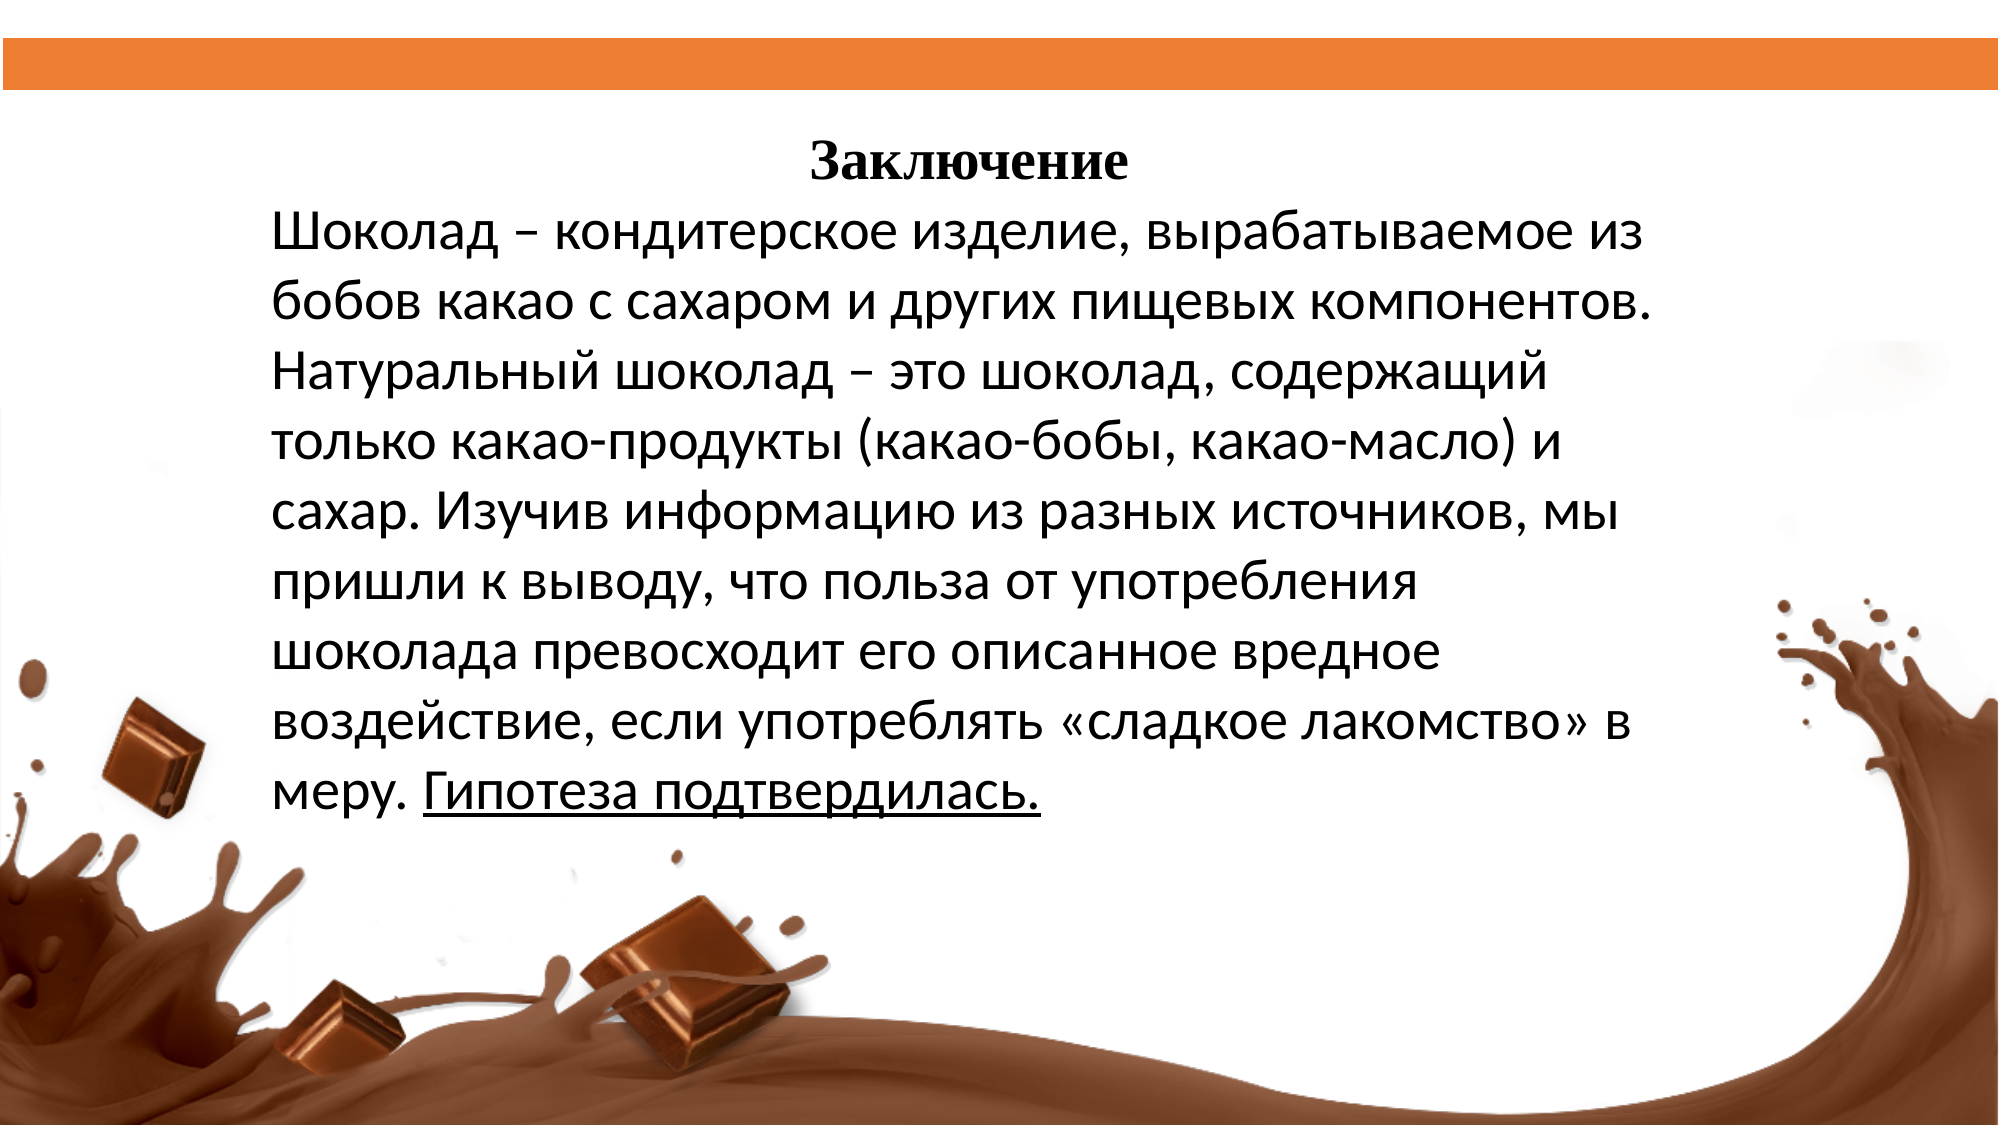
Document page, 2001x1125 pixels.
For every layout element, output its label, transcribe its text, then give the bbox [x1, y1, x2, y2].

picture [0, 314, 2000, 1125]
picture [0, 35, 2000, 94]
text_box Заключение Шоколад – кондитерское изделие, вырабатываемое из бобов какао с сахаром и других пищевых компонентов. Натуральный шоколад – это шоколад, содержащий только какао-продукты (какао-бобы, какао-масло) и сахар. Изучив информацию из разных источников, мы пришли к выводу, что польза от употребления шоколада превосходит его описанное вредное воздействие, если употреблять «сладкое лакомство» в меру. Гипотеза подтвердилась. [256, 113, 1682, 314]
